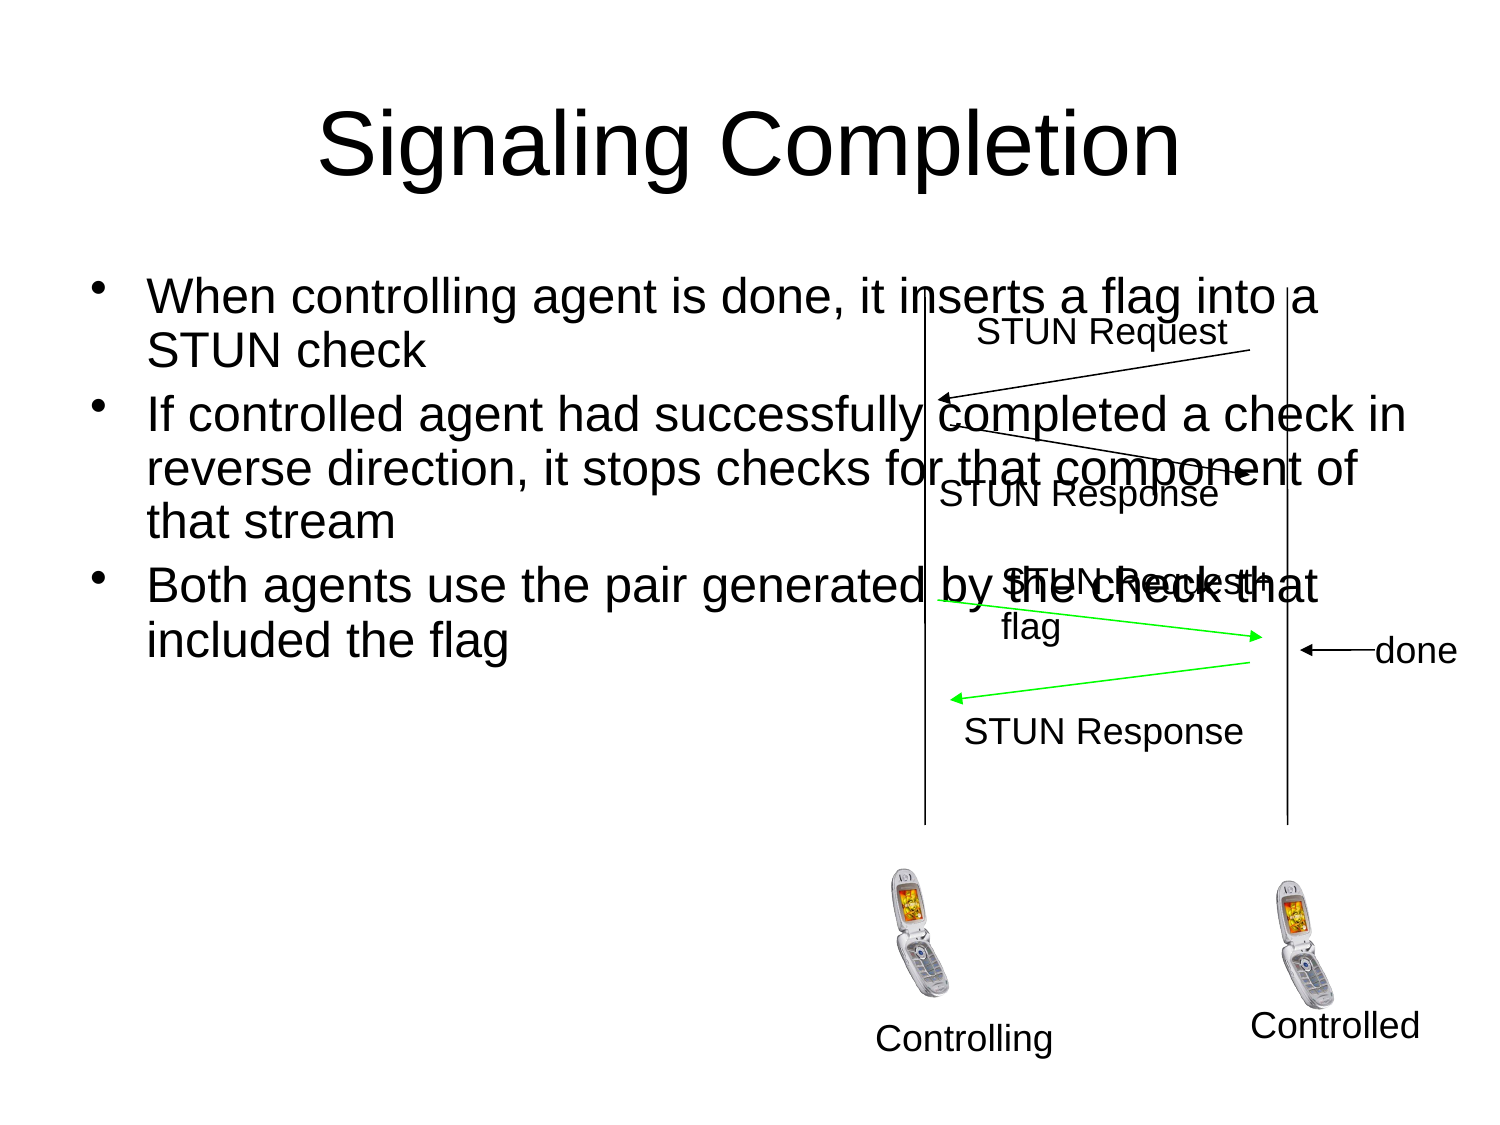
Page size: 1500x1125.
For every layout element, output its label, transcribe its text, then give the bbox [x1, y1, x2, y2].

title Signaling Completion [75, 45, 1425, 233]
text_box STUN Request+ flag [987, 549, 1289, 654]
text_box [951, 662, 1250, 699]
list When controlling agent is done, it inserts a flag into a STUN check If controlled agent had successfully completed a check in reverse direction, it stops checks for that component of that stream Both agents use the pair generated by the check that included the flag [75, 262, 1425, 1005]
text_box Controlled [1236, 994, 1435, 1053]
text_box done [1361, 619, 1472, 678]
picture [887, 862, 953, 1007]
text_box STUN Response [950, 699, 1258, 759]
text_box [937, 359, 1195, 405]
picture [1272, 874, 1338, 1020]
text_box [1299, 643, 1361, 657]
text_box STUN Request [962, 299, 1242, 359]
text_box Controlling [861, 1006, 1068, 1066]
text_box [1233, 466, 1250, 480]
text_box STUN Response [925, 462, 1233, 521]
